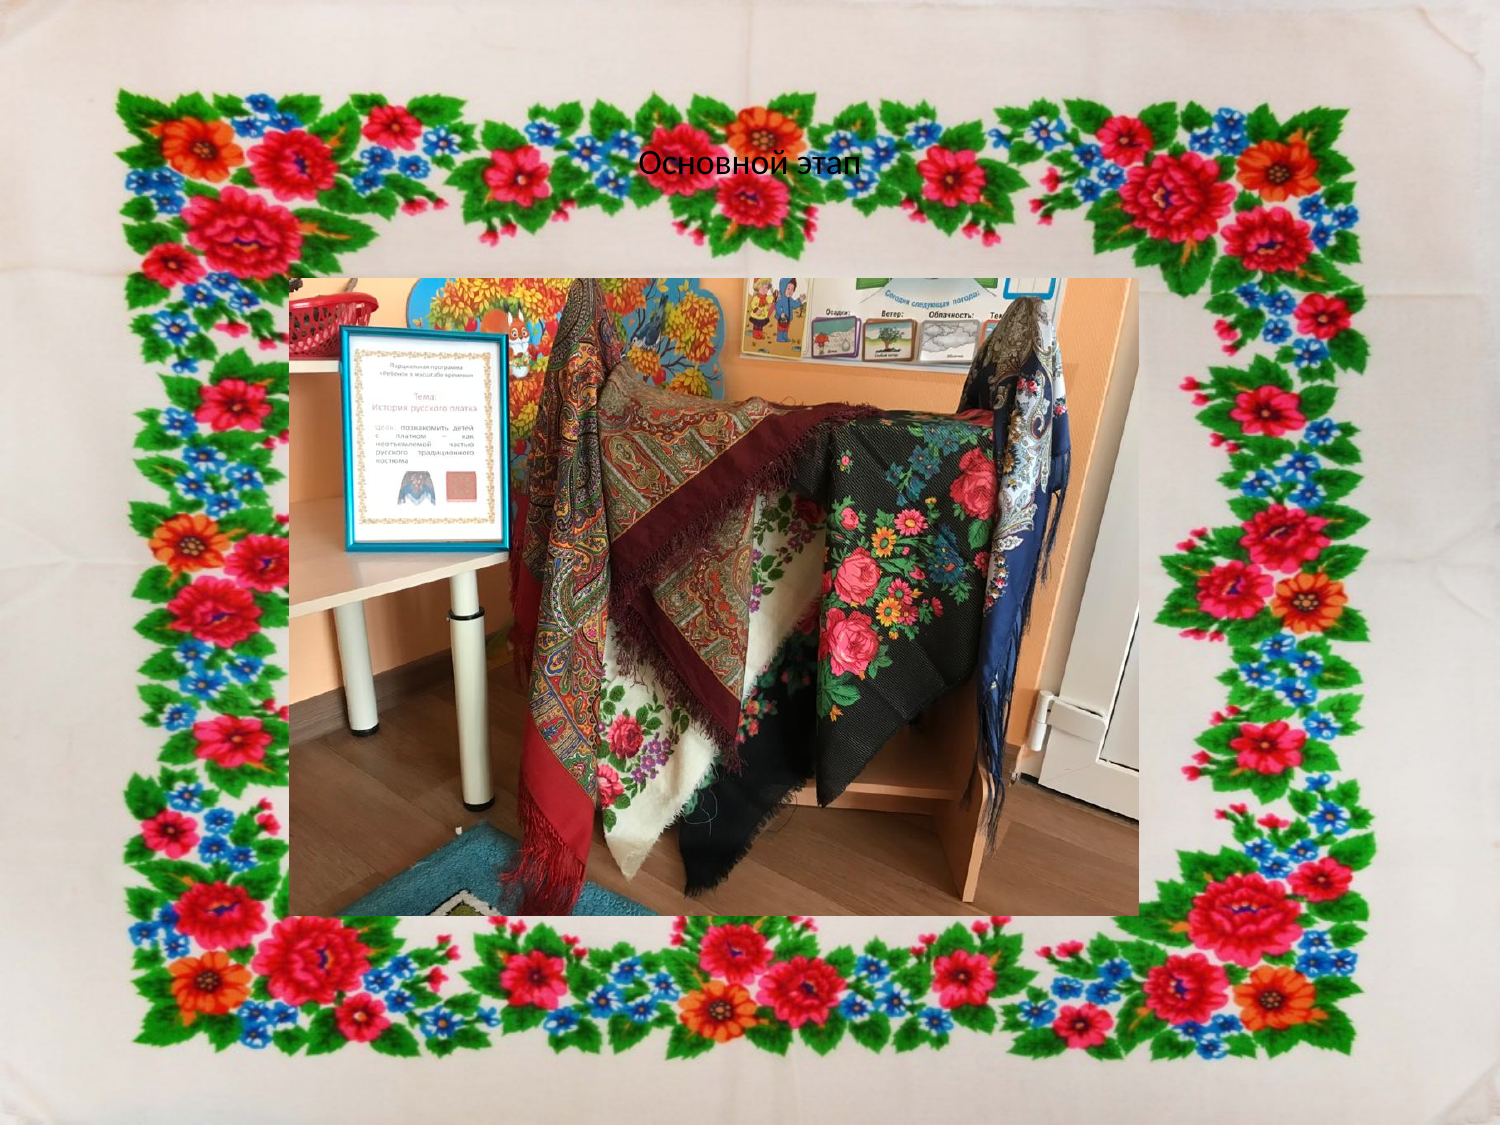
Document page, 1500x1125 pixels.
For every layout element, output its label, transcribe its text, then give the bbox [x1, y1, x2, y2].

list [288, 278, 1139, 917]
picture [0, 0, 1500, 1125]
title Основной этап [75, 45, 1425, 233]
